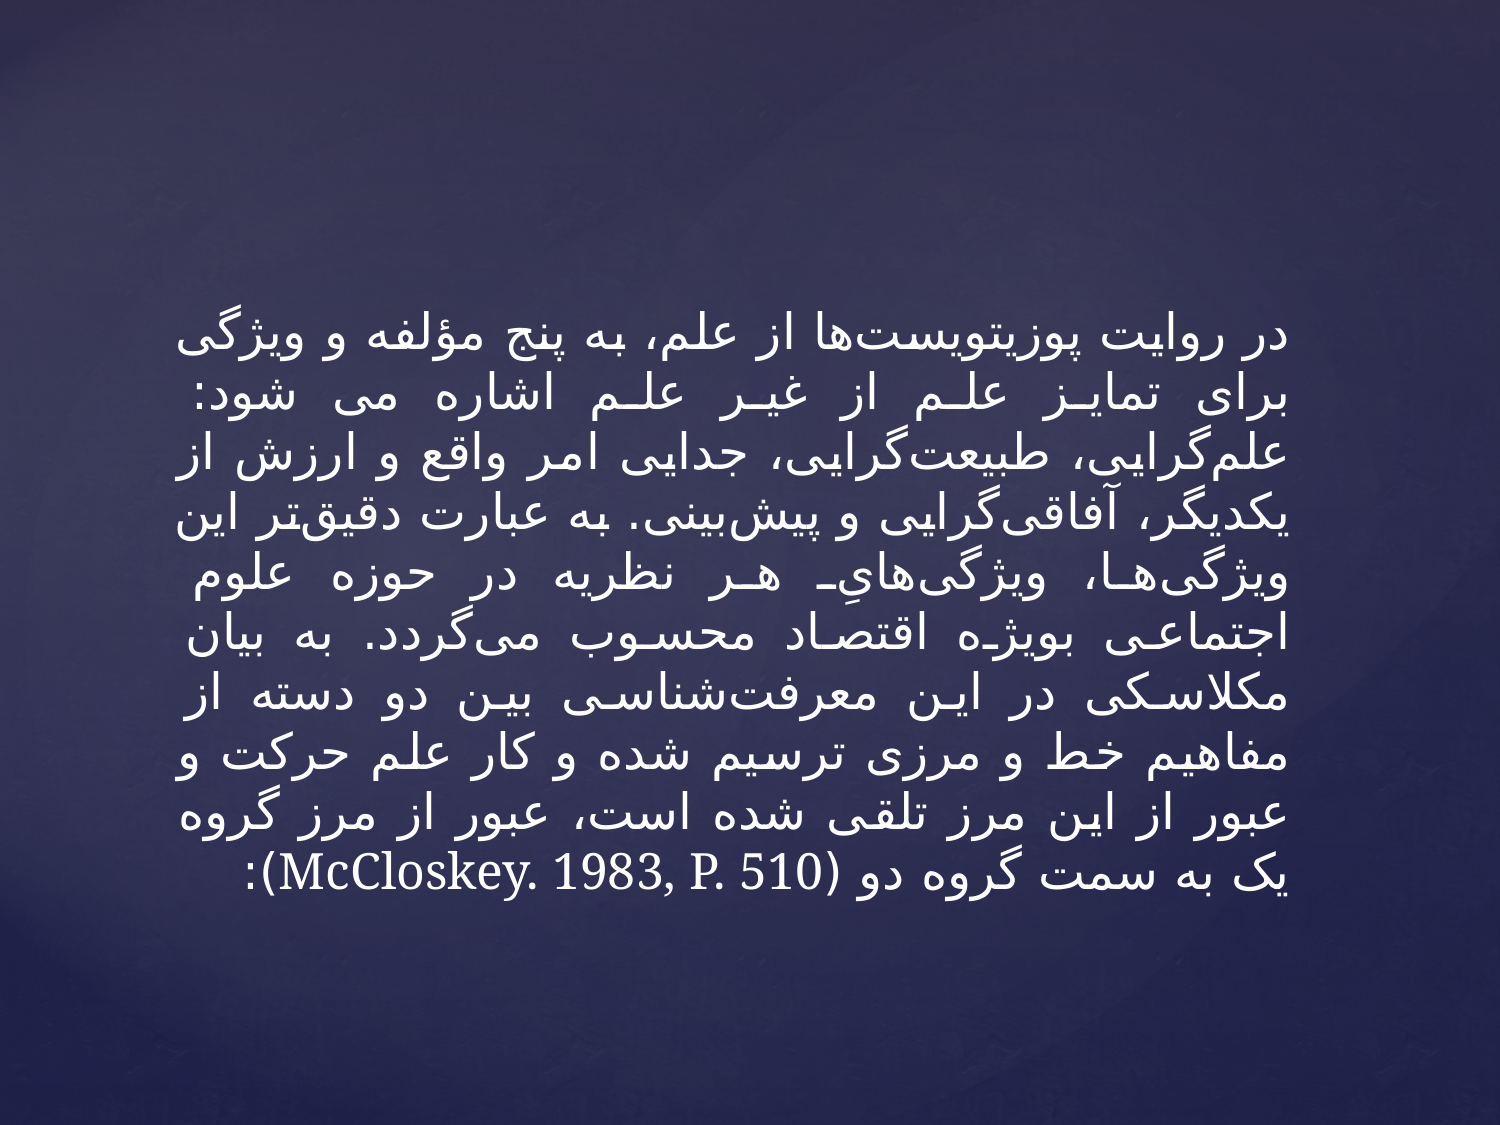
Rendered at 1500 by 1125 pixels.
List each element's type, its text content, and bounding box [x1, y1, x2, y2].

text_box در روایت پوزیتویست‌ها از علم، به پنج مؤلفه و ویژگی برای تمایز علم از غیر علم اشاره می شود: علم‌گرایی، طبیعت‌گرایی، جدایی امر واقع و ارزش از یکدیگر، آفاقی‌گرایی و پیش‌بینی. به عبارت دقیق‌تر این ویژگی‌ها، ویژگی‌هایِ هر نظریه در حوزه علوم اجتماعی بویژه اقتصاد محسوب می‌گردد. به بیان مکلاسکی در این معرفت‌شناسی بین دو دسته از مفاهیم خط و مرزی ترسیم شده و کار علم حرکت و عبور از این مرز تلقی شده است، عبور از مرز گروه یک به سمت گروه دو (McCloskey. 1983, P. 510): [159, 231, 1306, 907]
